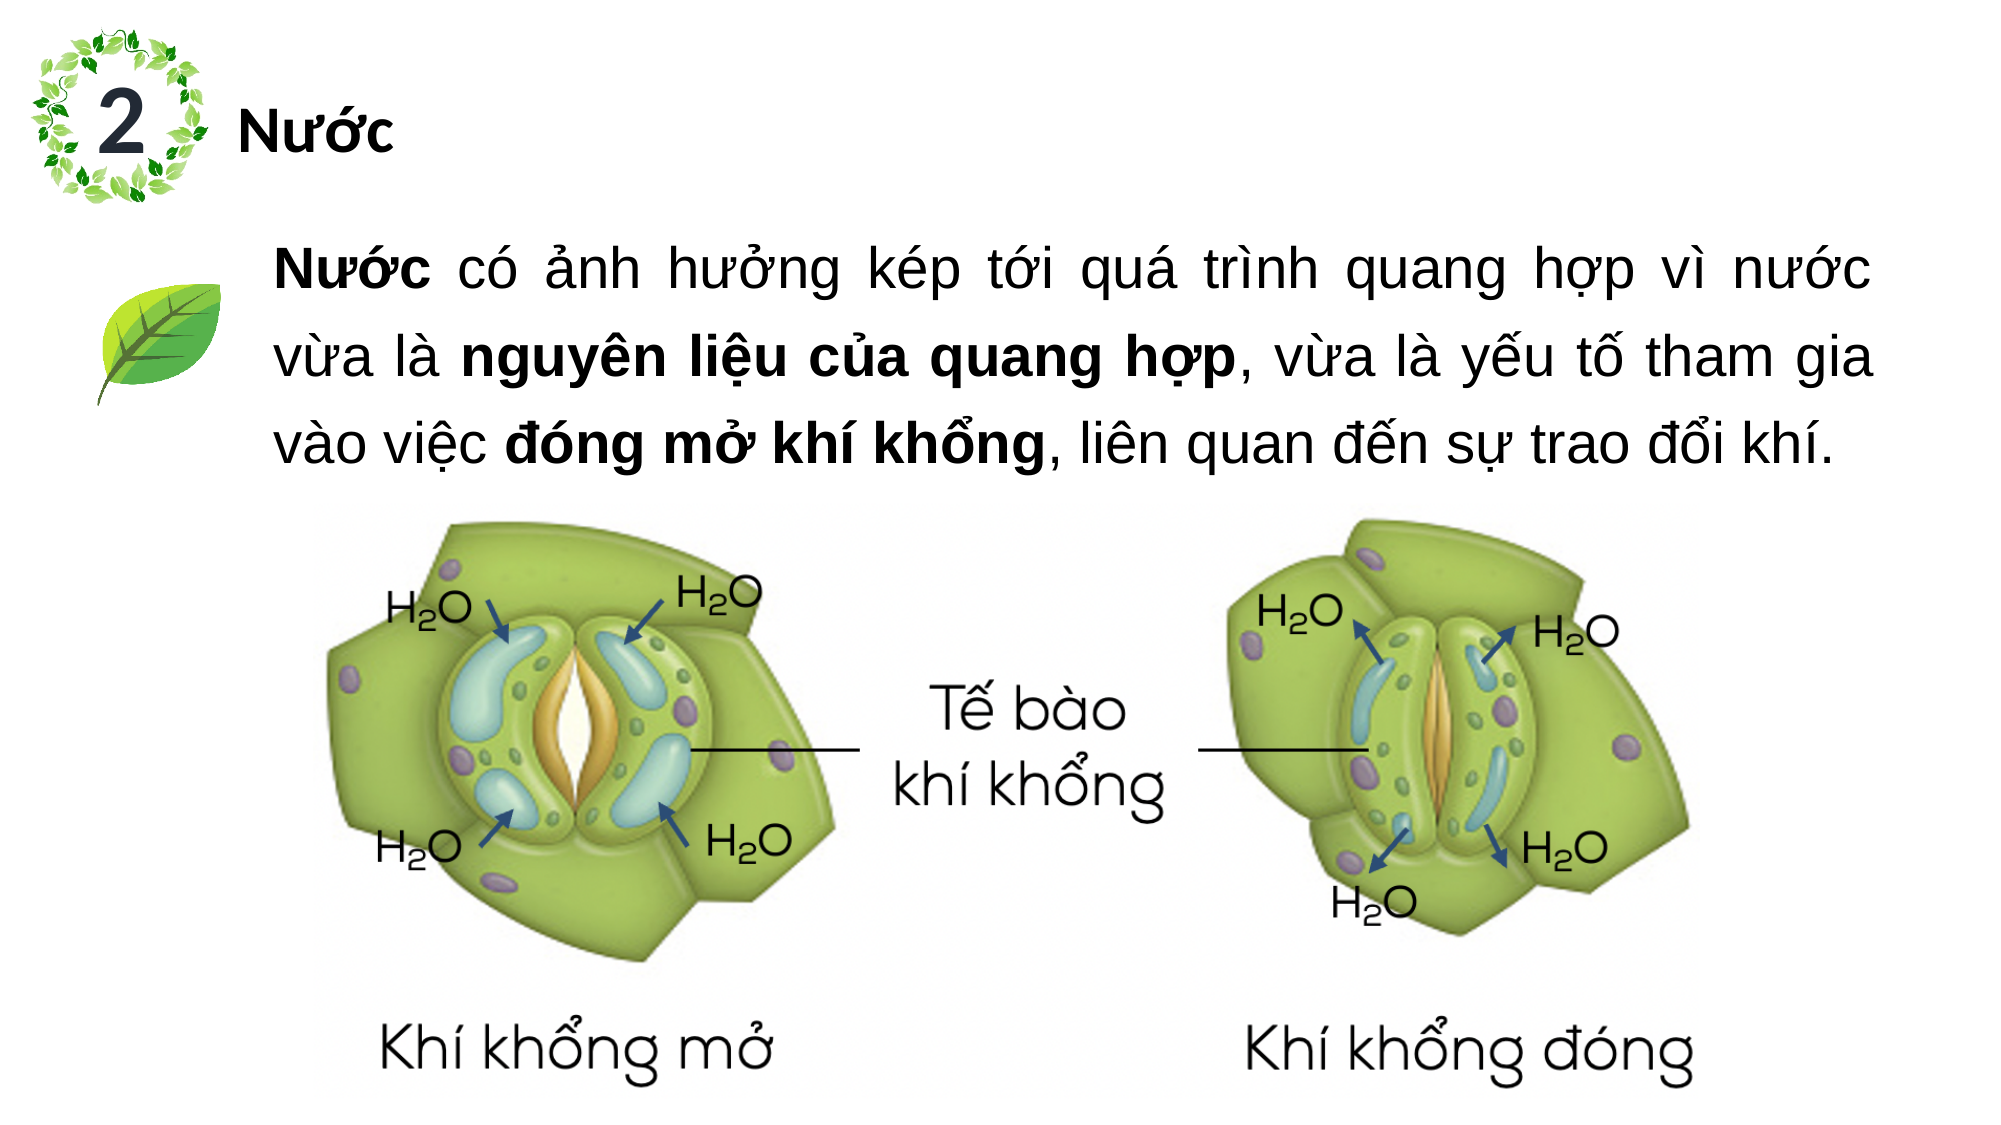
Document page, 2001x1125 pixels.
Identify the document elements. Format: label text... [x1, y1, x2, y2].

text_box Nước [237, 69, 396, 166]
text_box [87, 212, 1875, 470]
picture [313, 503, 1700, 1099]
picture [23, 20, 215, 208]
